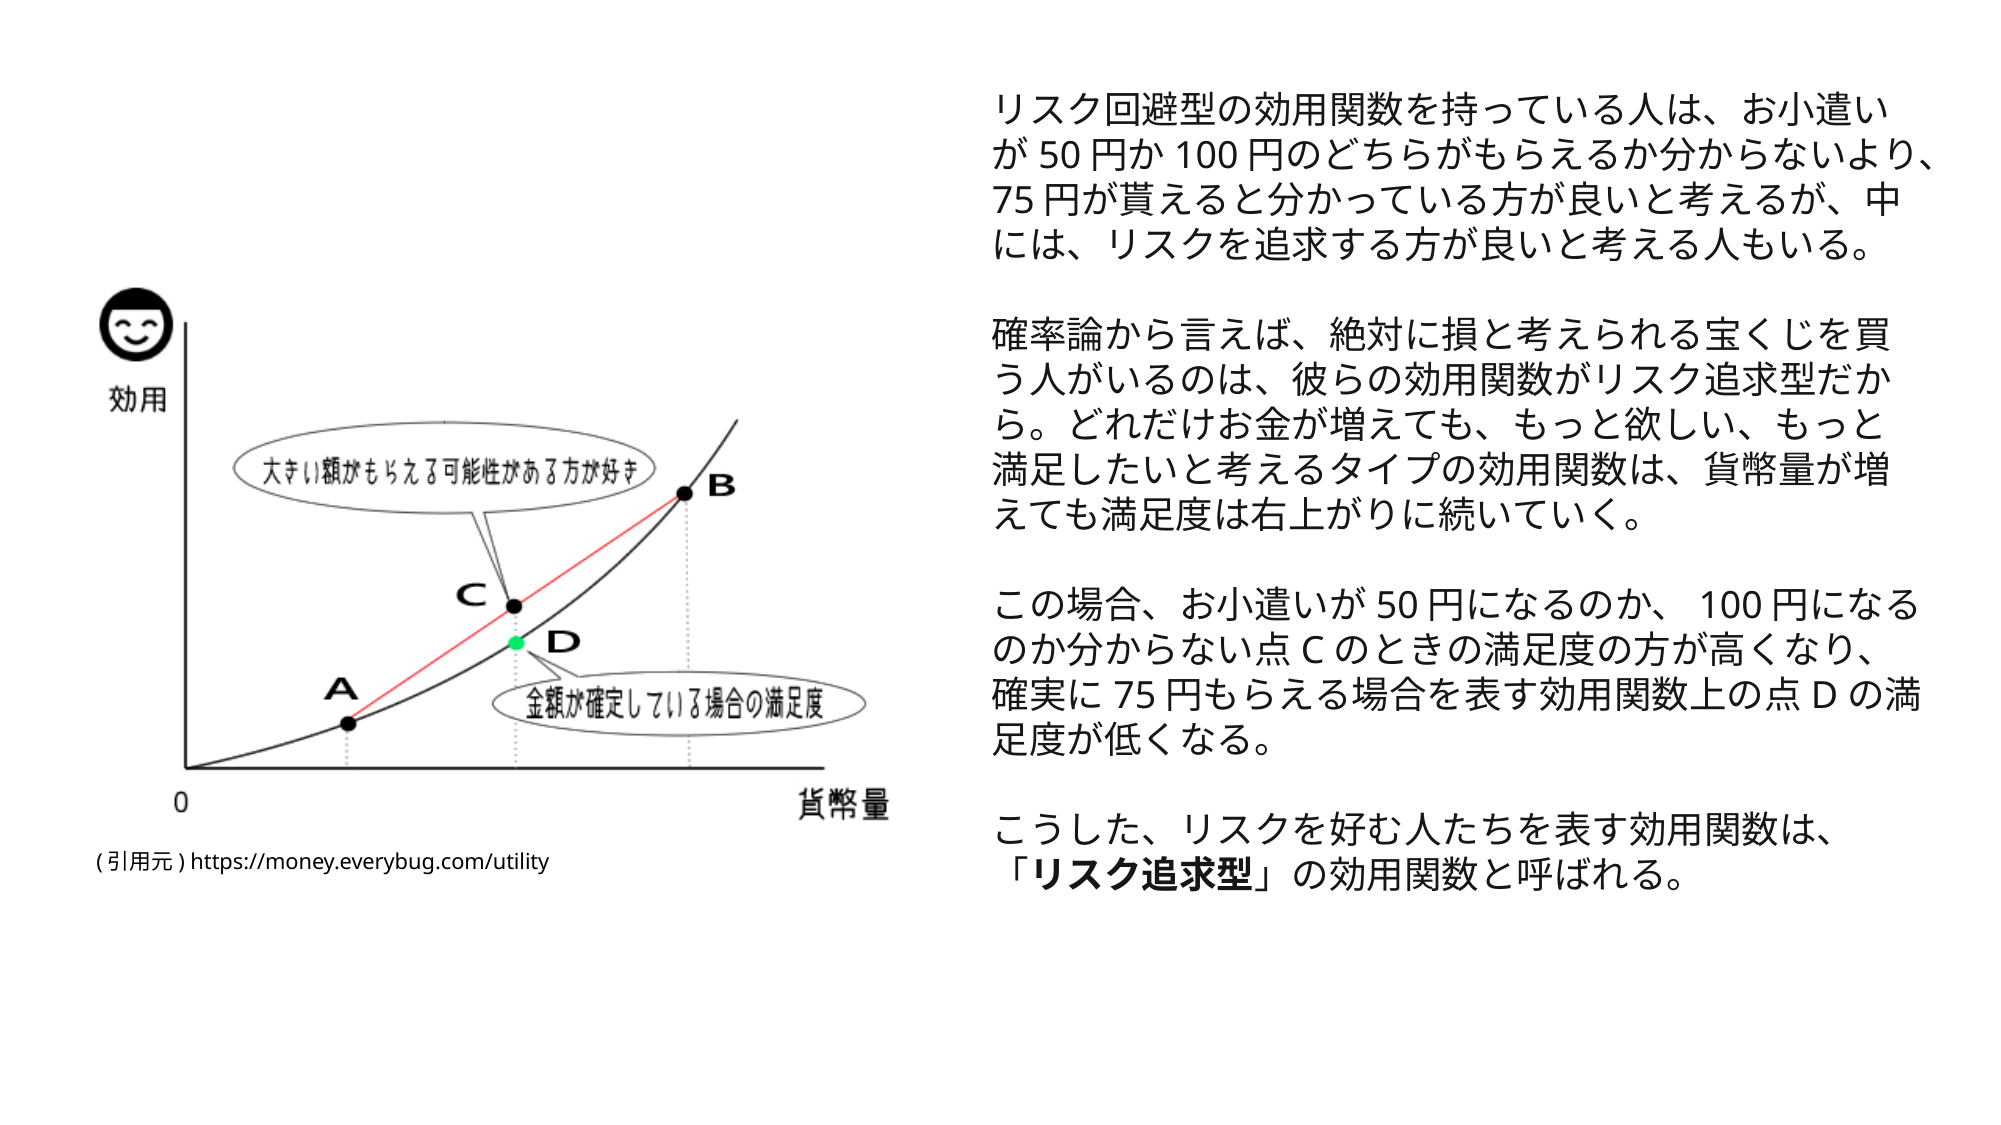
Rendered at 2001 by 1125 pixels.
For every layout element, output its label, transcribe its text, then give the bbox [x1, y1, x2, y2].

text_box (引用元) https://money.everybug.com/utility [81, 840, 977, 881]
text_box リスク回避型の効用関数を持っている人は、お小遣いが50円か100円のどちらがもらえるか分からないより、75円が貰えると分かっている方が良いと考えるが、中には、リスクを追求する方が良いと考える人もいる。 確率論から言えば、絶対に損と考えられる宝くじを買う人がいるのは、彼らの効用関数がリスク追求型だから。どれだけお金が増えても、もっと欲しい、もっと満足したいと考えるタイプの効用関数は、貨幣量が増えても満足度は右上がりに続いていく。 この場合、お小遣いが50円になるのか、100円になるのか分からない点Cのときの満足度の方が高くなり、確実に75円もらえる場合を表す効用関数上の点Dの満足度が低くなる。 こうした、リスクを好む人たちを表す効用関数は、「リスク追求型」の効用関数と呼ばれる。 [977, 78, 1940, 903]
picture [81, 263, 943, 861]
